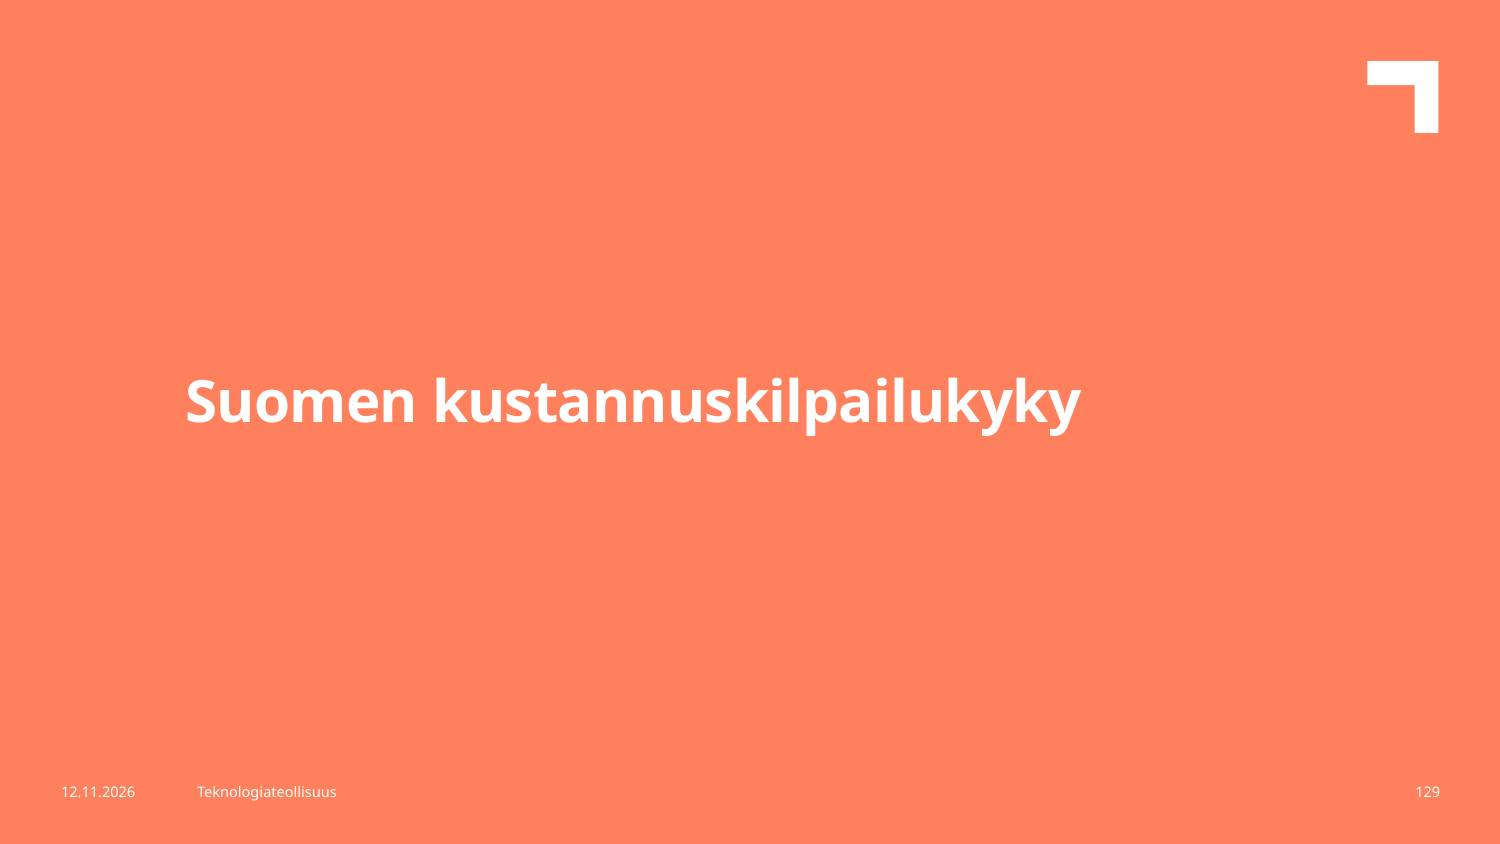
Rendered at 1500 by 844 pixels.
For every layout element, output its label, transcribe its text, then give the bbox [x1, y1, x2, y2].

slide_number 129 [1313, 775, 1456, 803]
footer Teknologiateollisuus [182, 775, 395, 803]
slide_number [46, 775, 182, 803]
list Suomen kustannuskilpailukyky [168, 356, 1314, 549]
